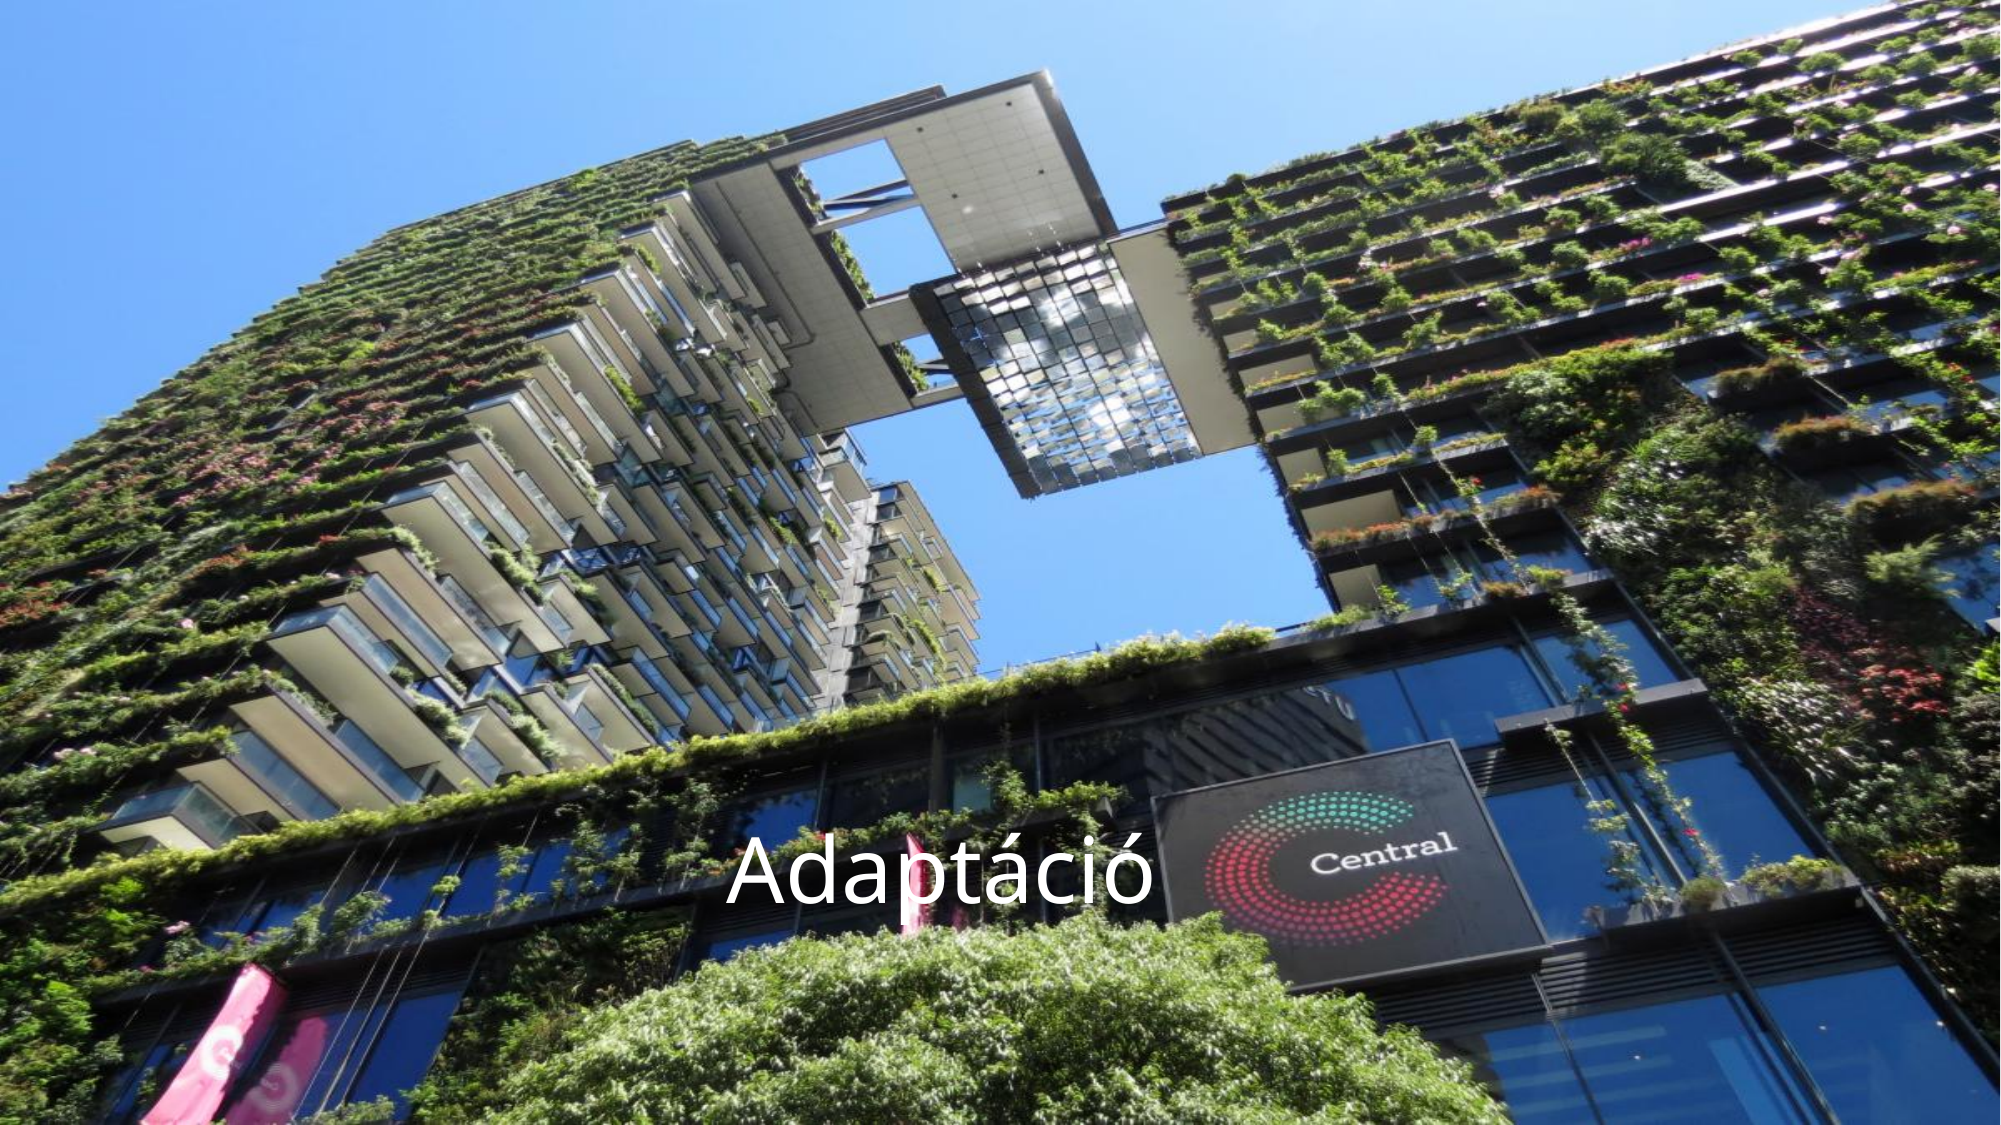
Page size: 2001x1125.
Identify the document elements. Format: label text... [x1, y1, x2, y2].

picture [0, 0, 2001, 1125]
title Adaptáció [711, 765, 1203, 983]
